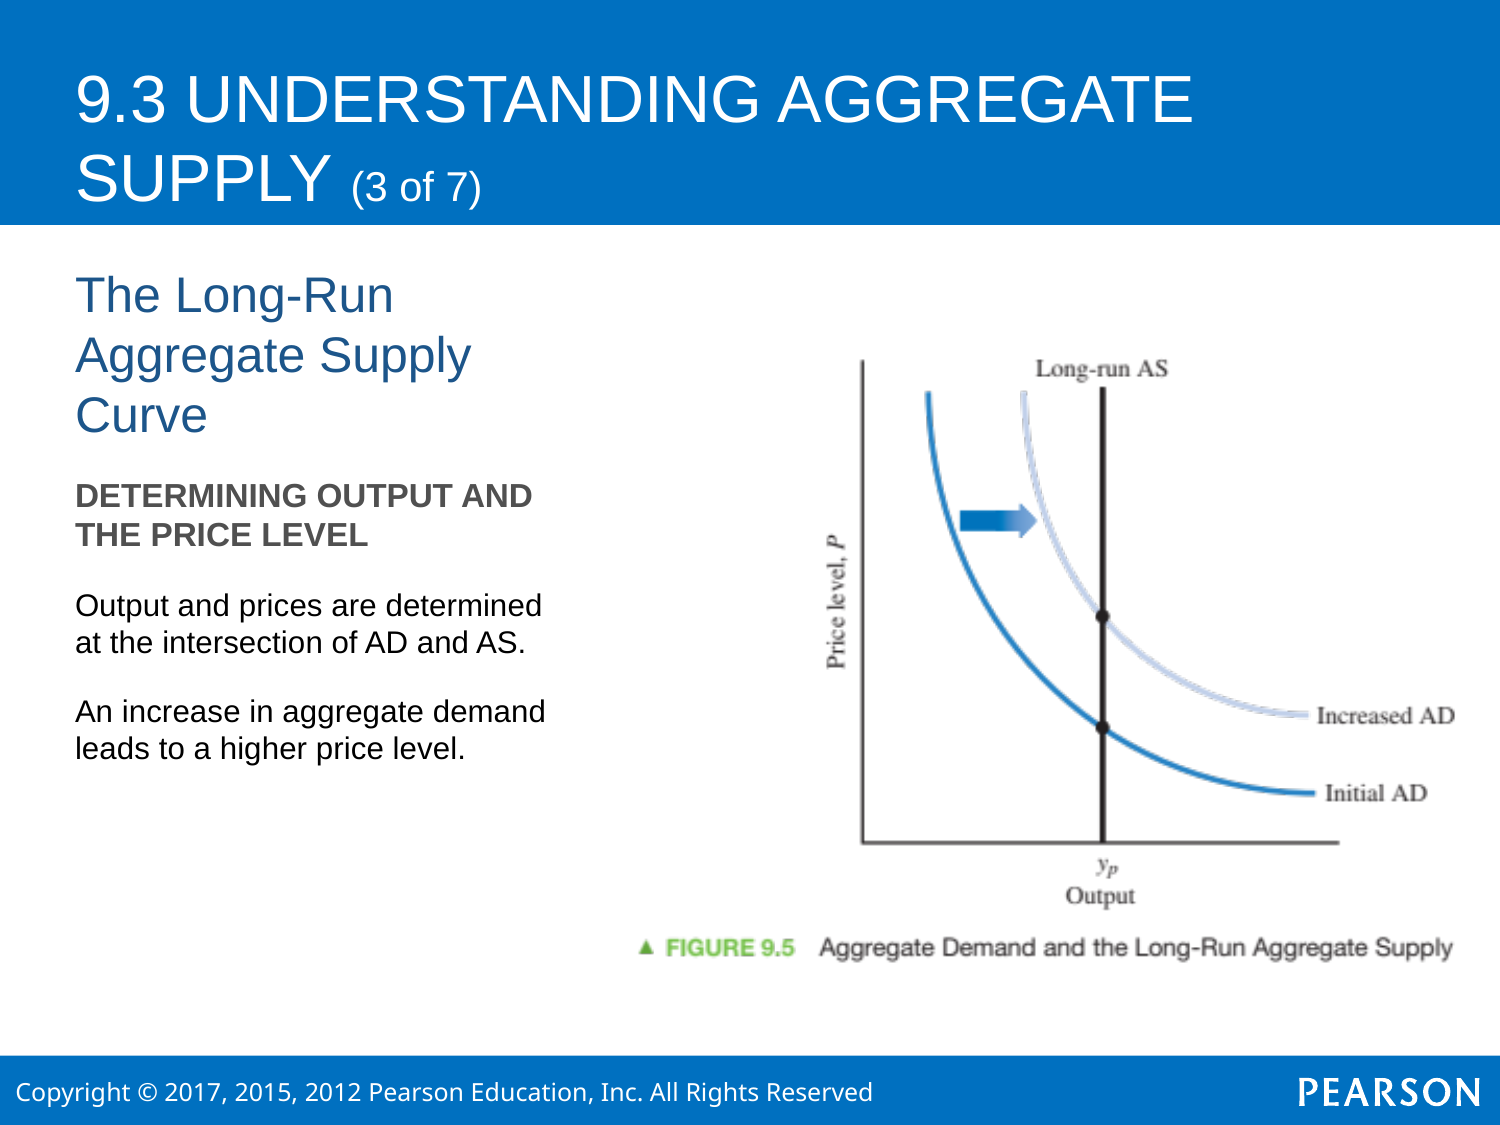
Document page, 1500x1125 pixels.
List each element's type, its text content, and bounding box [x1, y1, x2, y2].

title 9.3 UNDERSTANDING AGGREGATE SUPPLY (3 of 7) [75, 35, 1425, 216]
list The Long-Run Aggregate Supply Curve DETERMINING OUTPUT AND THE PRICE LEVEL Output and prices are determined at the intersection of AD and AS. An increase in aggregate demand leads to a higher price level. [75, 262, 561, 1000]
picture [631, 308, 1474, 965]
